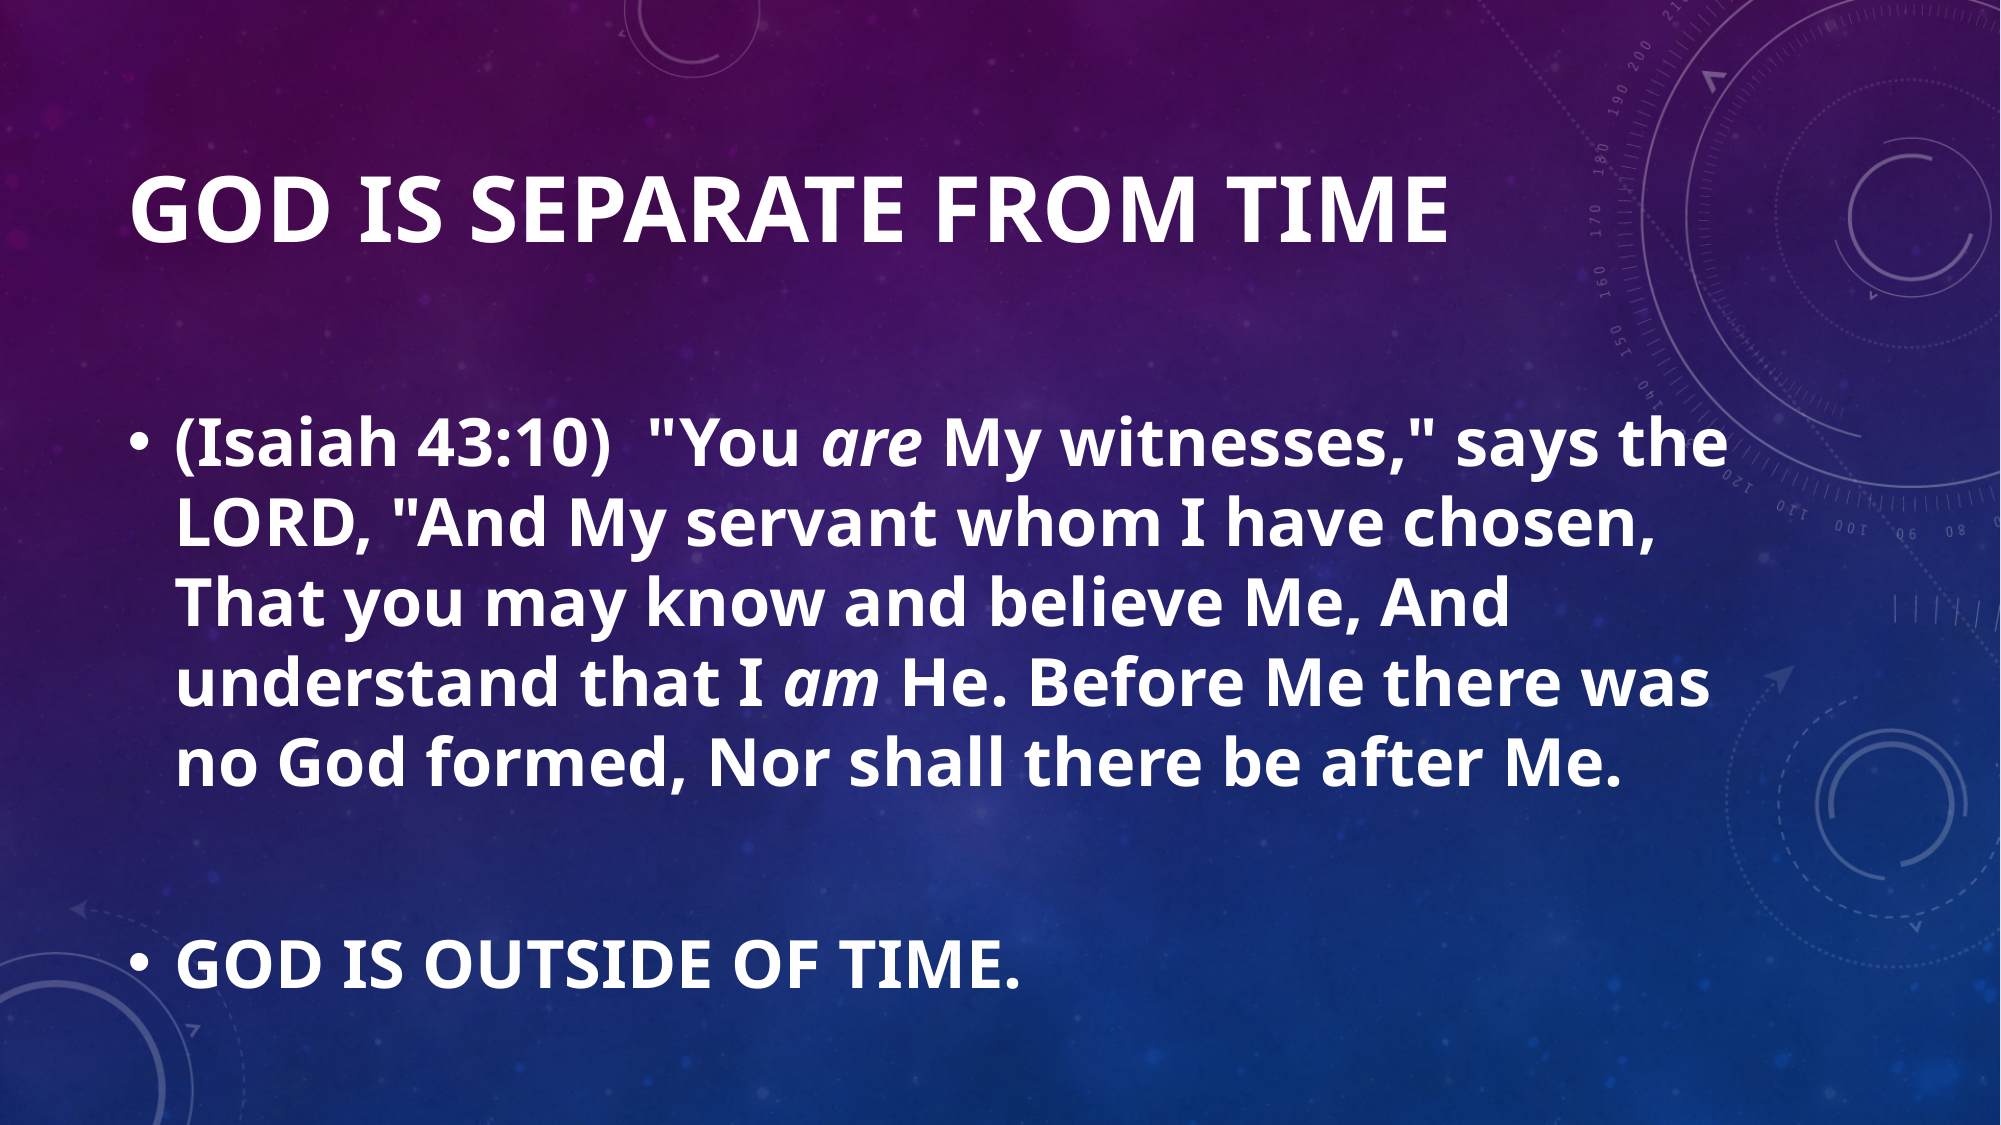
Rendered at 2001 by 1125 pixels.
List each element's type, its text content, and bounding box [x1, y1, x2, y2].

title God is separate from time [112, 99, 1775, 311]
list (Isaiah 43:10) "You are My witnesses," says the LORD, "And My servant whom I have chosen, That you may know and believe Me, And understand that I am He. Before Me there was no God formed, Nor shall there be after Me. GOD IS OUTSIDE OF TIME. [112, 351, 1775, 1050]
picture [0, 0, 2001, 1125]
